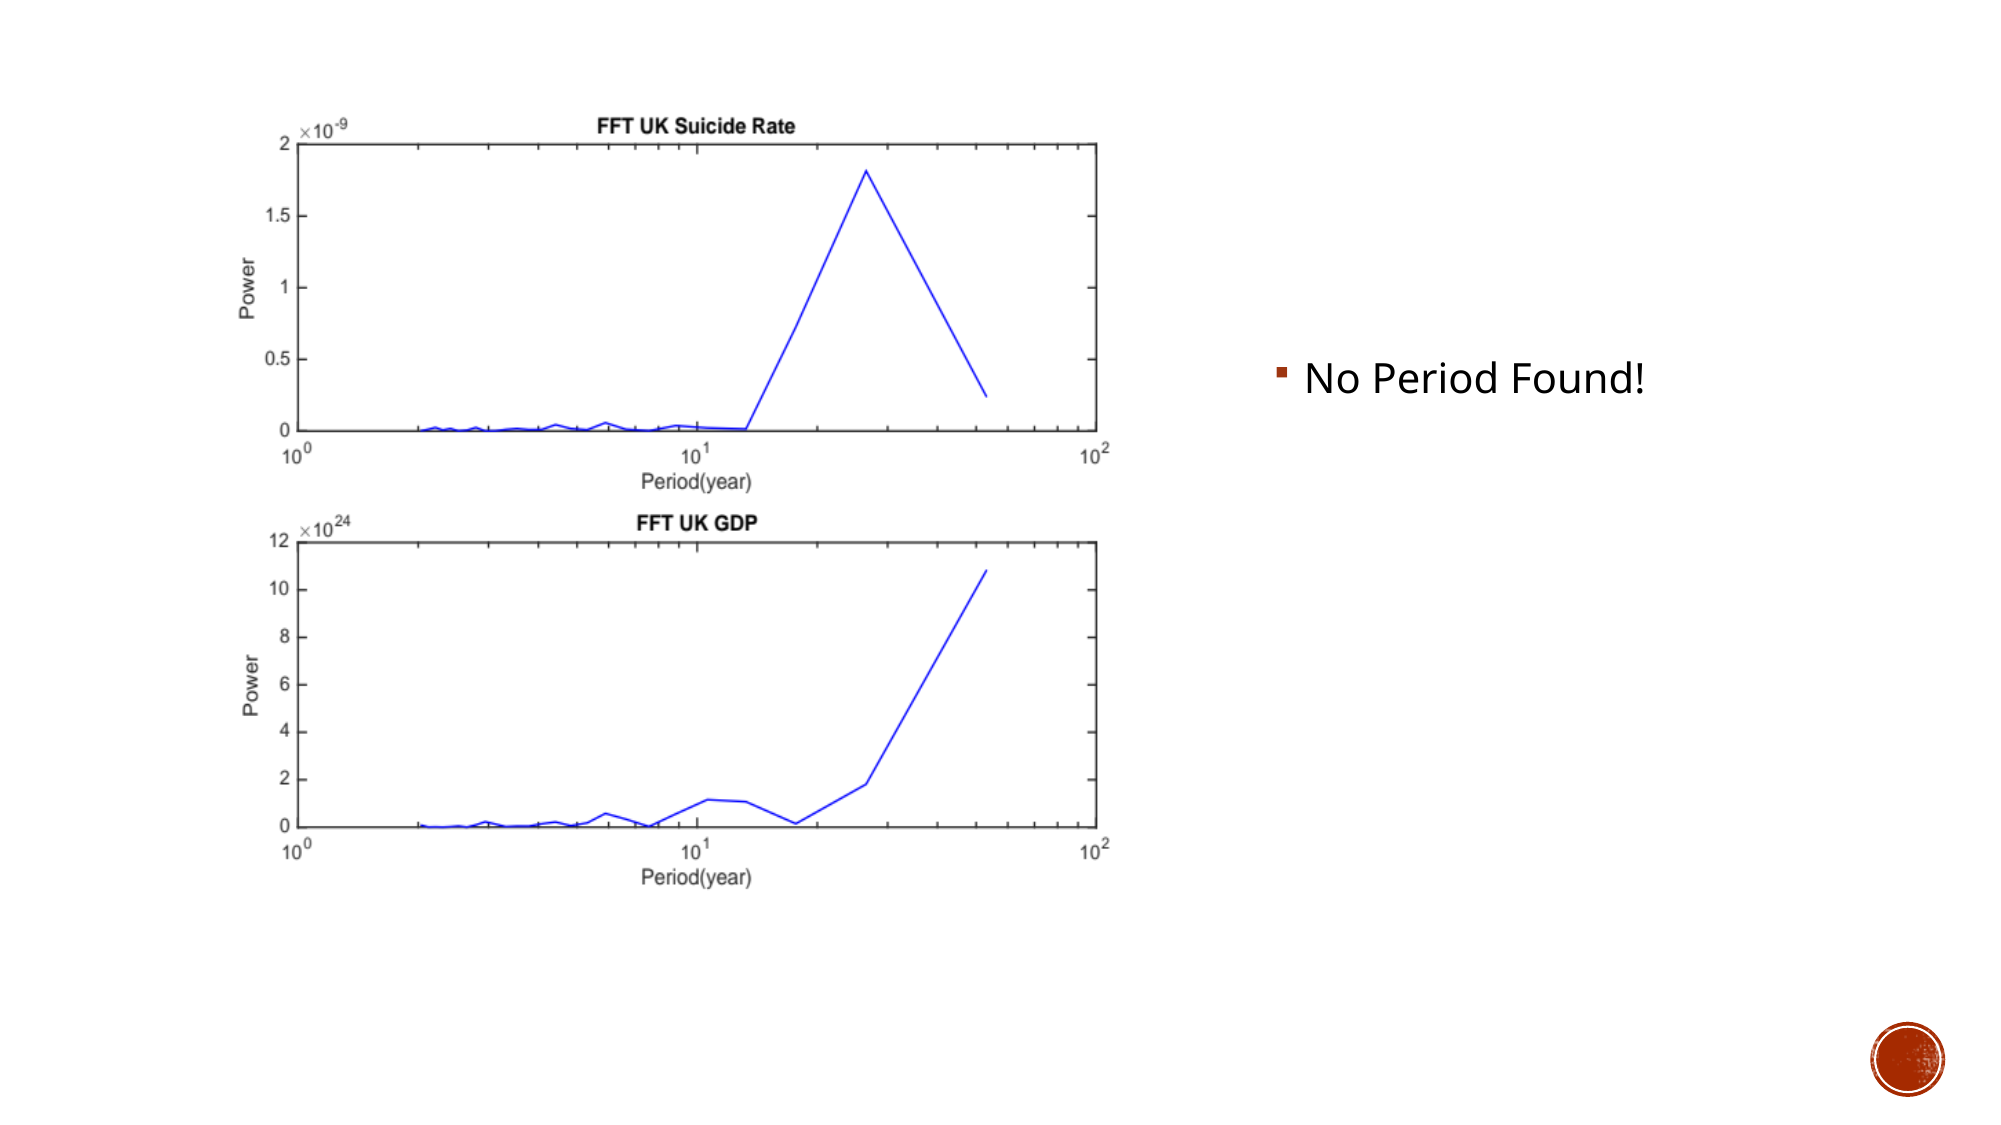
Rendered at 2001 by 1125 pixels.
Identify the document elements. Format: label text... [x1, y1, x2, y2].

list No Period Found! [1258, 349, 1740, 916]
picture [167, 86, 1191, 914]
